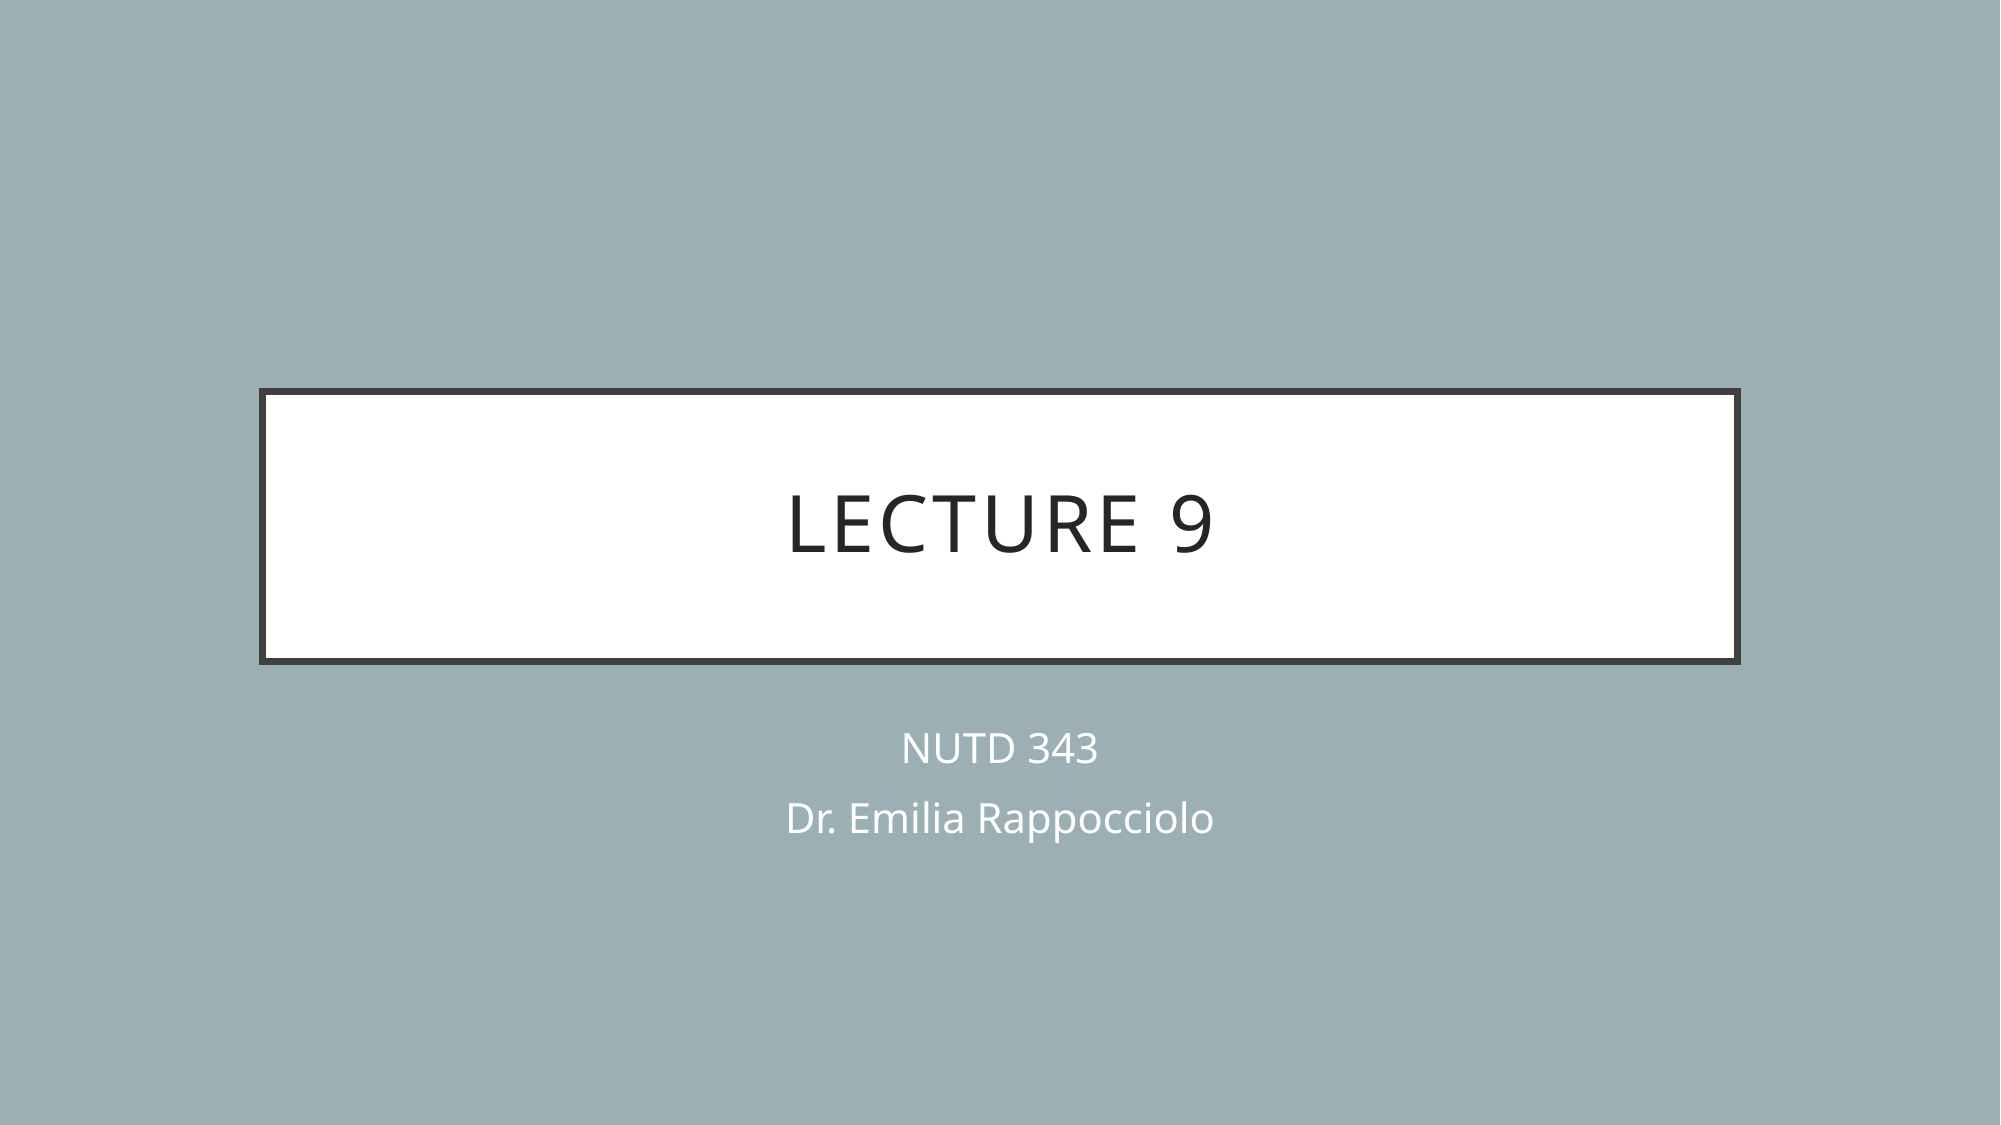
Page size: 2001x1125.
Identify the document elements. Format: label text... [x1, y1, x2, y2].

subtitle NUTD 343 Dr. Emilia Rappocciolo [442, 713, 1558, 918]
title Lecture 9 [259, 388, 1741, 665]
